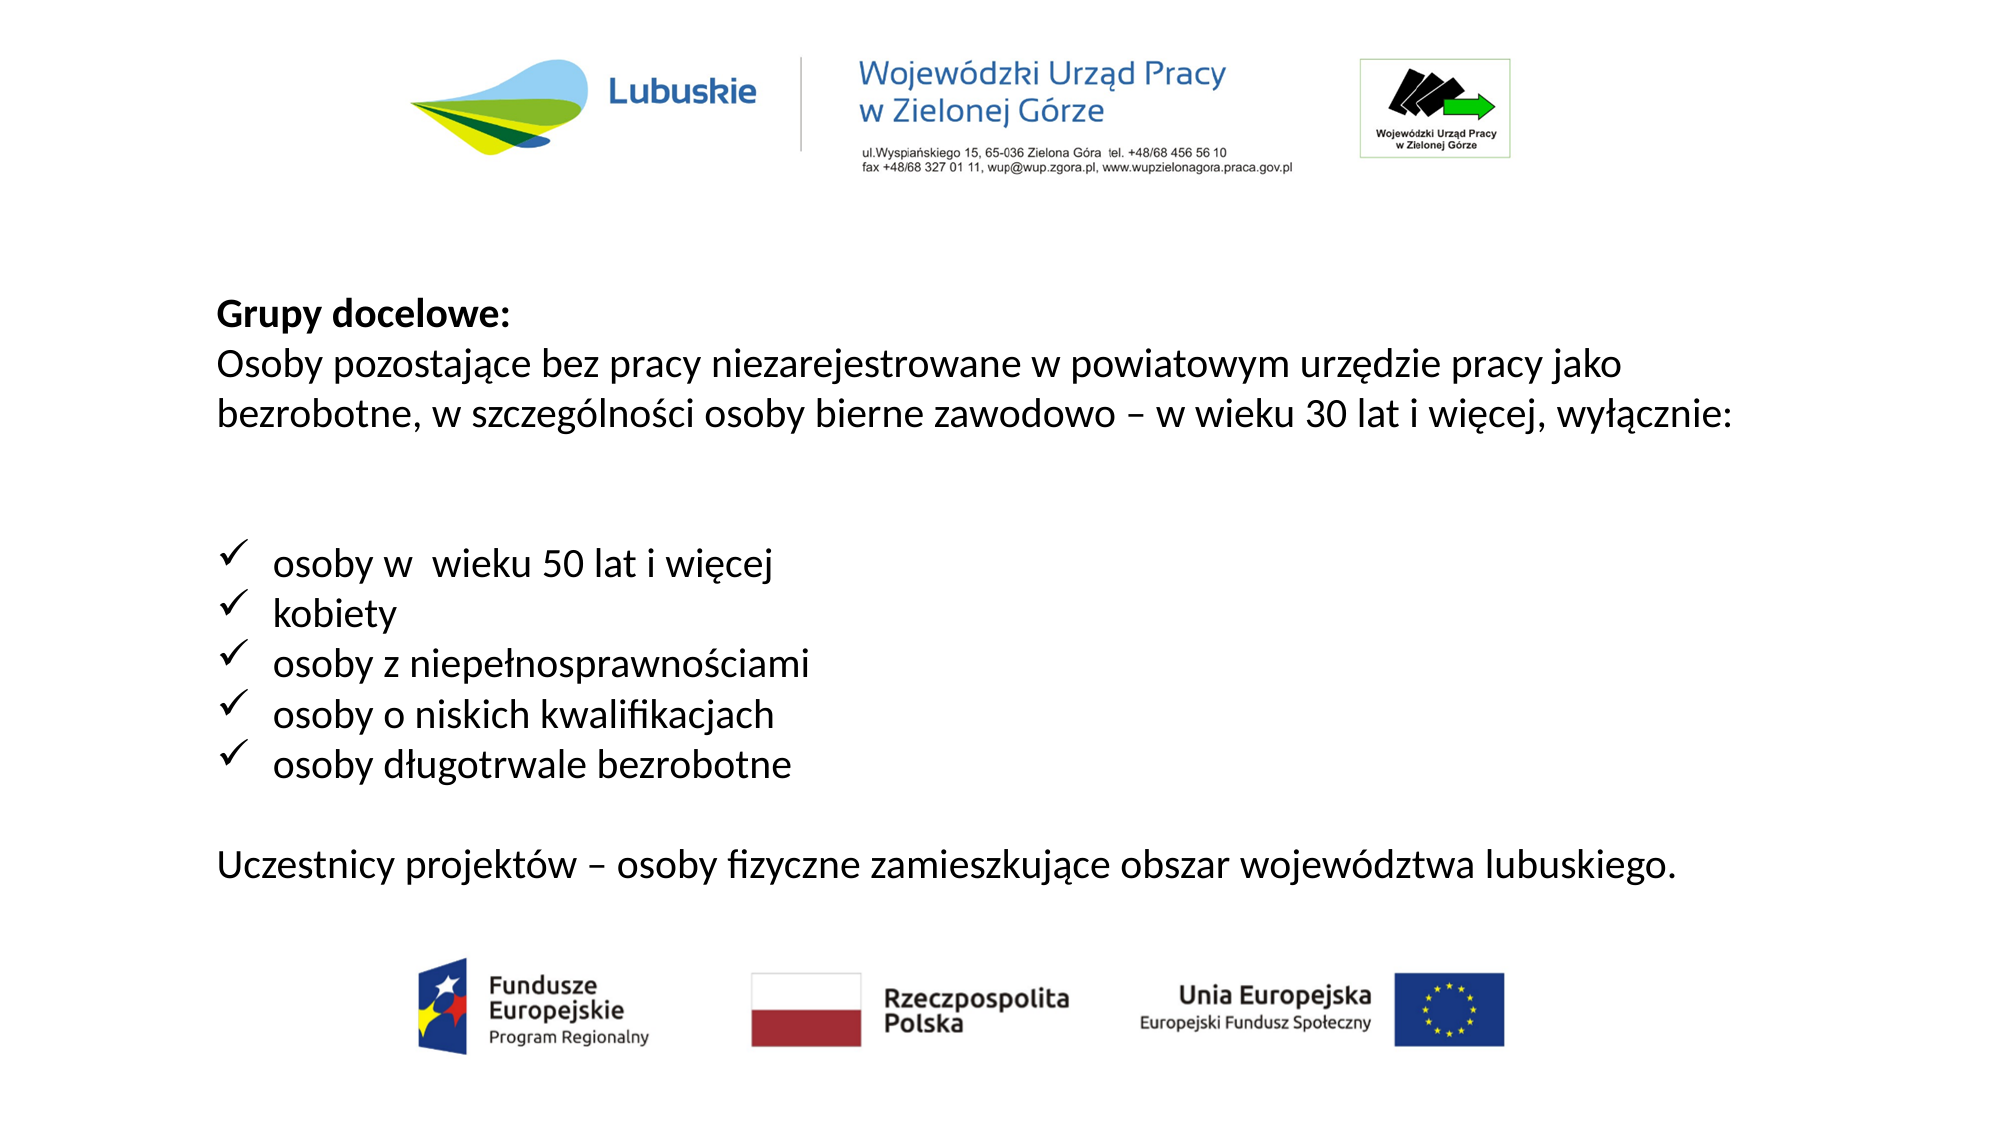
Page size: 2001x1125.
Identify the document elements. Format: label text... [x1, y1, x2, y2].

picture [392, 932, 1524, 1075]
picture [398, 28, 1518, 191]
subtitle [233, 299, 1773, 933]
text_box Grupy docelowe: Osoby pozostające bez pracy niezarejestrowane w powiatowym urzędzie pracy jako bezrobotne, w szczególności osoby bierne zawodowo – w wieku 30 lat i więcej, wyłącznie: osoby w wieku 50 lat i więcej kobiety osoby z niepełnosprawnościami osoby o niskich kwalifikacjach osoby długotrwale bezrobotne Uczestnicy projektów – osoby fizyczne zamieszkujące obszar województwa lubuskiego. [201, 278, 1756, 894]
